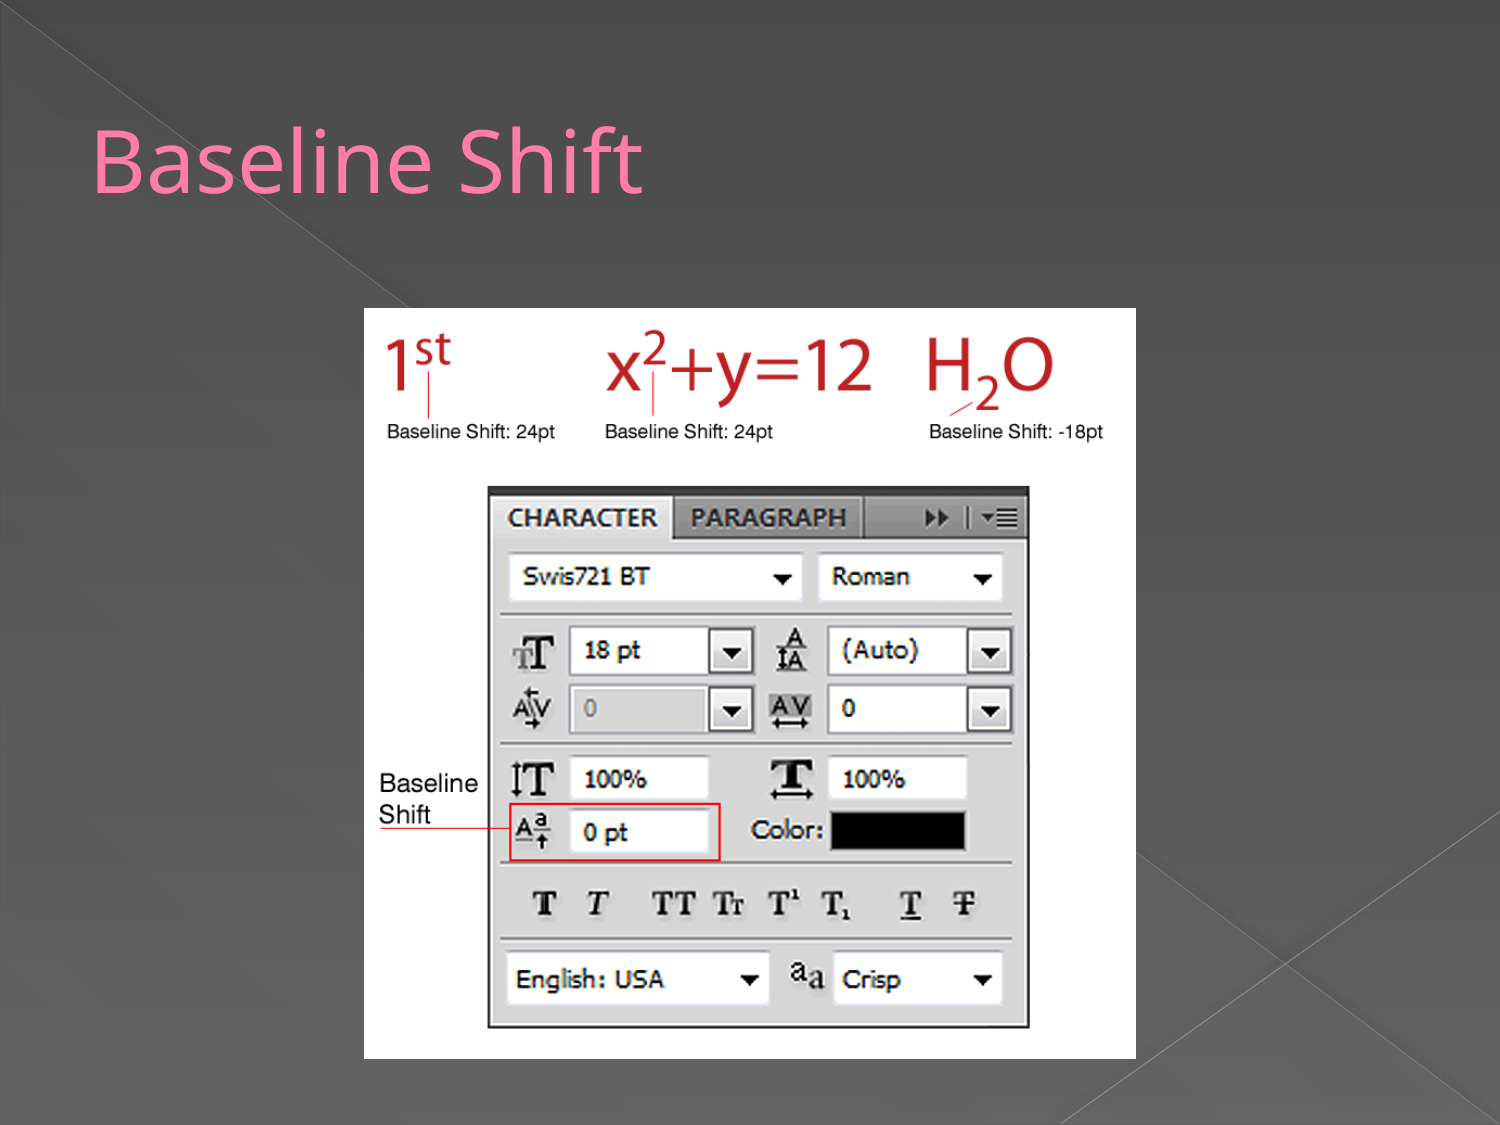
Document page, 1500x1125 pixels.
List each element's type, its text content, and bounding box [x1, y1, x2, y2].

title Baseline Shift [75, 43, 1425, 274]
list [363, 308, 1137, 1060]
